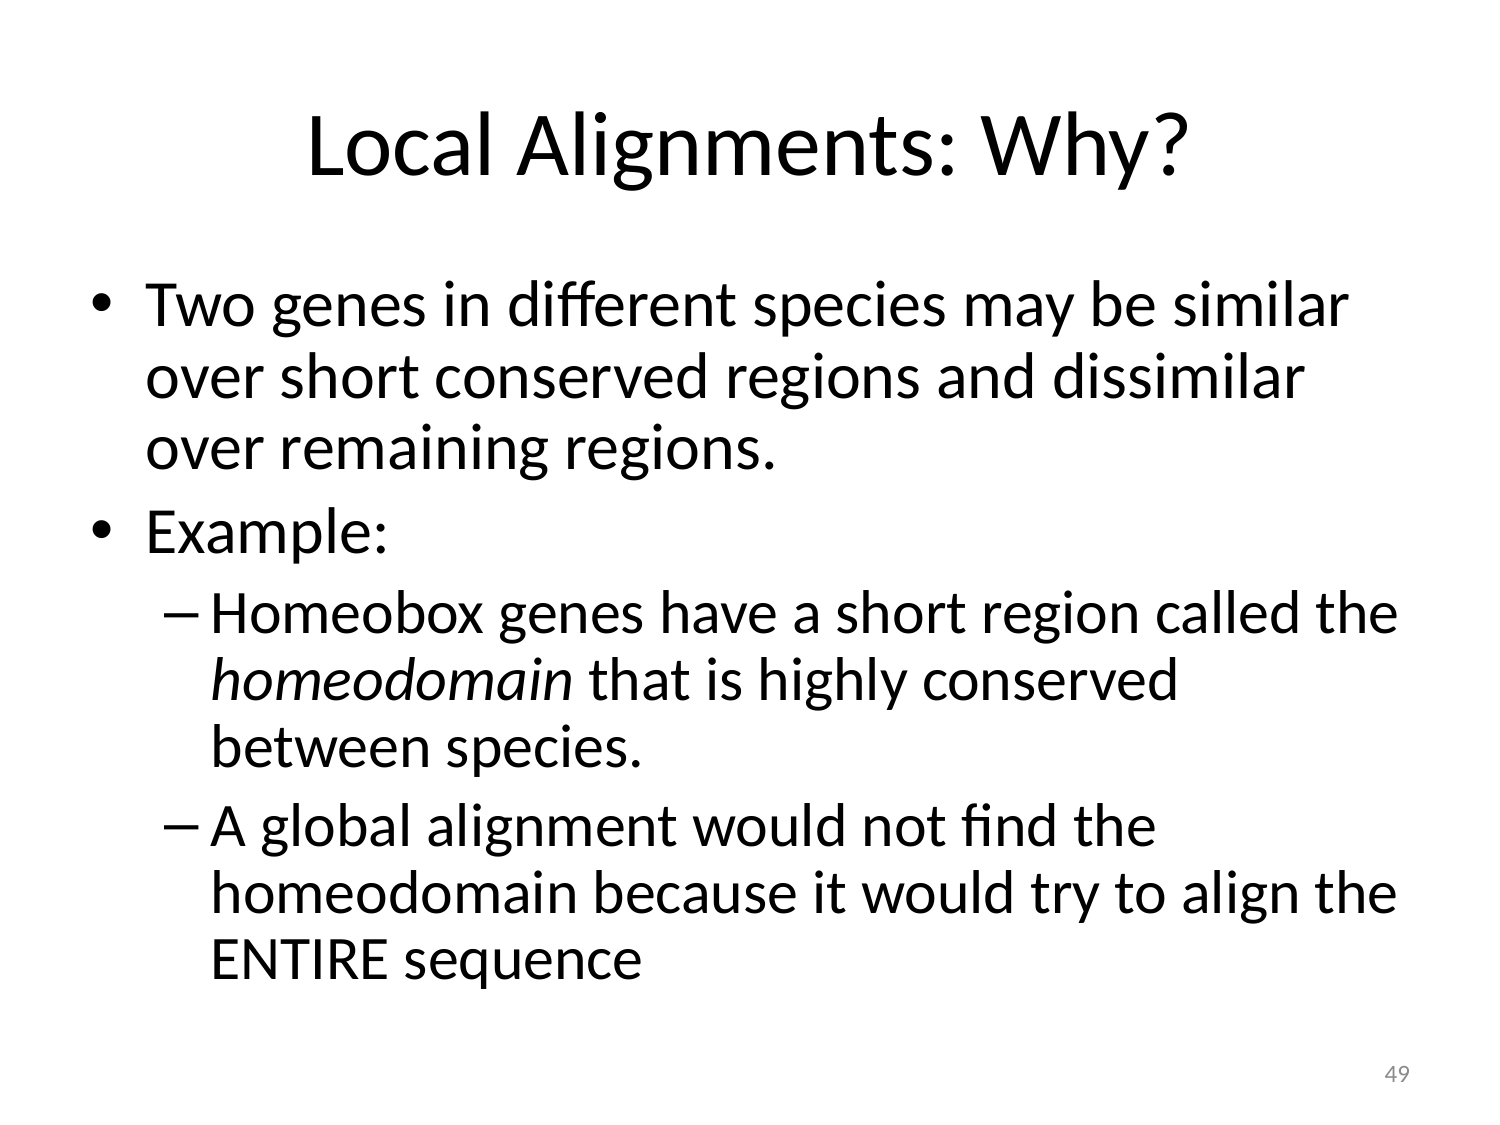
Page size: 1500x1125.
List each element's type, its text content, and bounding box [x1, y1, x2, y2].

title Local Alignments: Why? [75, 45, 1425, 233]
list Two genes in different species may be similar over short conserved regions and dissimilar over remaining regions. Example: Homeobox genes have a short region called the homeodomain that is highly conserved between species. A global alignment would not find the homeodomain because it would try to align the ENTIRE sequence [75, 262, 1425, 1005]
slide_number 49 [1074, 1042, 1425, 1103]
